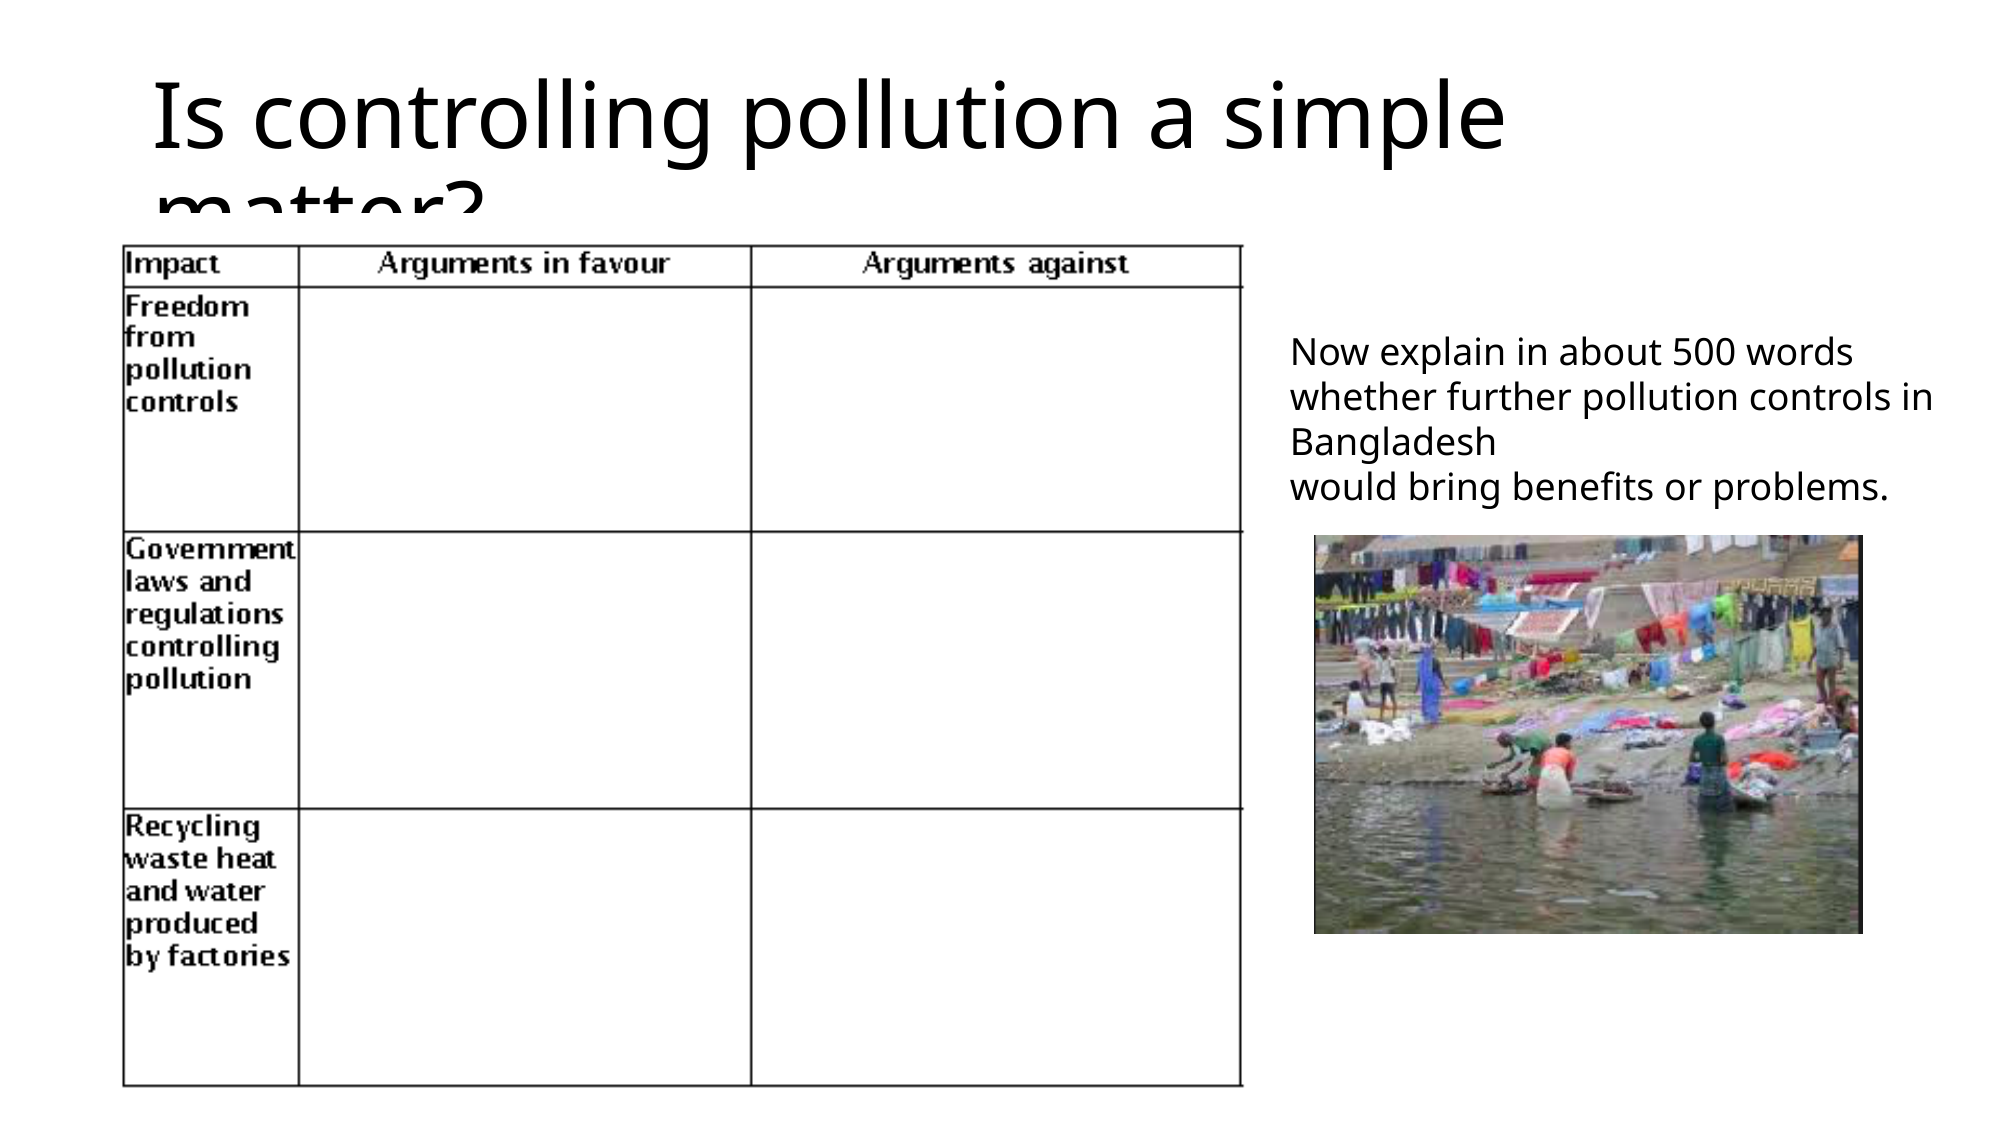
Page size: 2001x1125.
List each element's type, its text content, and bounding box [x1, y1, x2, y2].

title Is controlling pollution a simple matter? [137, 59, 1863, 278]
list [82, 213, 1255, 1107]
picture [1314, 535, 1863, 934]
text_box Now explain in about 500 words whether further pollution controls in Bangladesh would bring benefits or problems. [1275, 320, 2000, 516]
